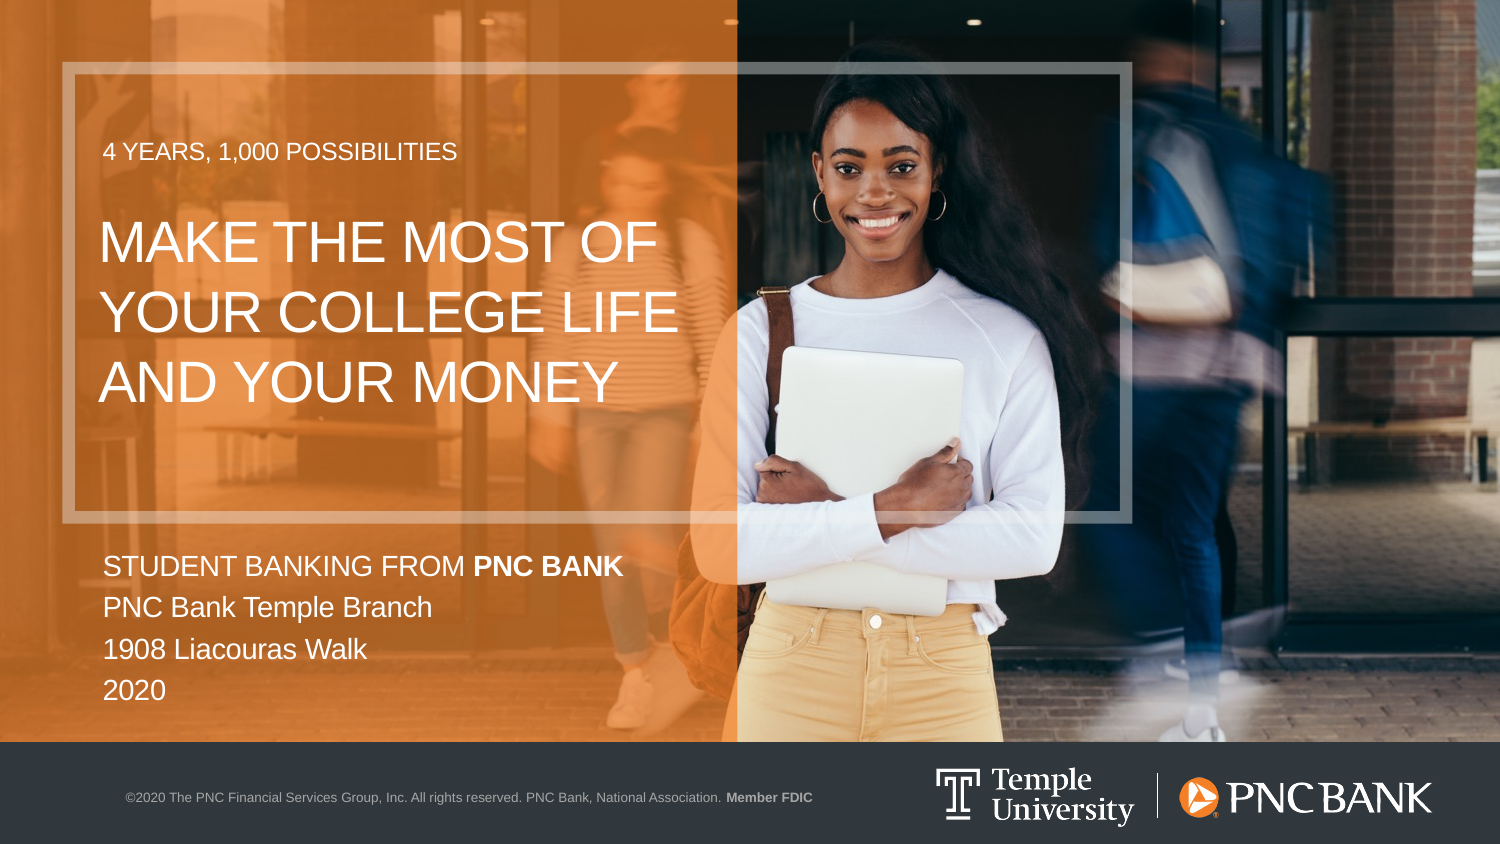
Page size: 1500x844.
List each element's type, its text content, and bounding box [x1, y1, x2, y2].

text_box [68, 67, 1127, 518]
text_box ©2020 The PNC Financial Services Group, Inc. All rights reserved. PNC Bank, National Association. Member FDIC [125, 771, 841, 822]
picture [738, 0, 1500, 742]
picture [1176, 773, 1436, 822]
text_box STUDENT BANKING FROM PNC BANK PNC Bank Temple Branch 1908 Liacouras Walk 2020 [102, 540, 703, 713]
picture [927, 762, 1146, 832]
